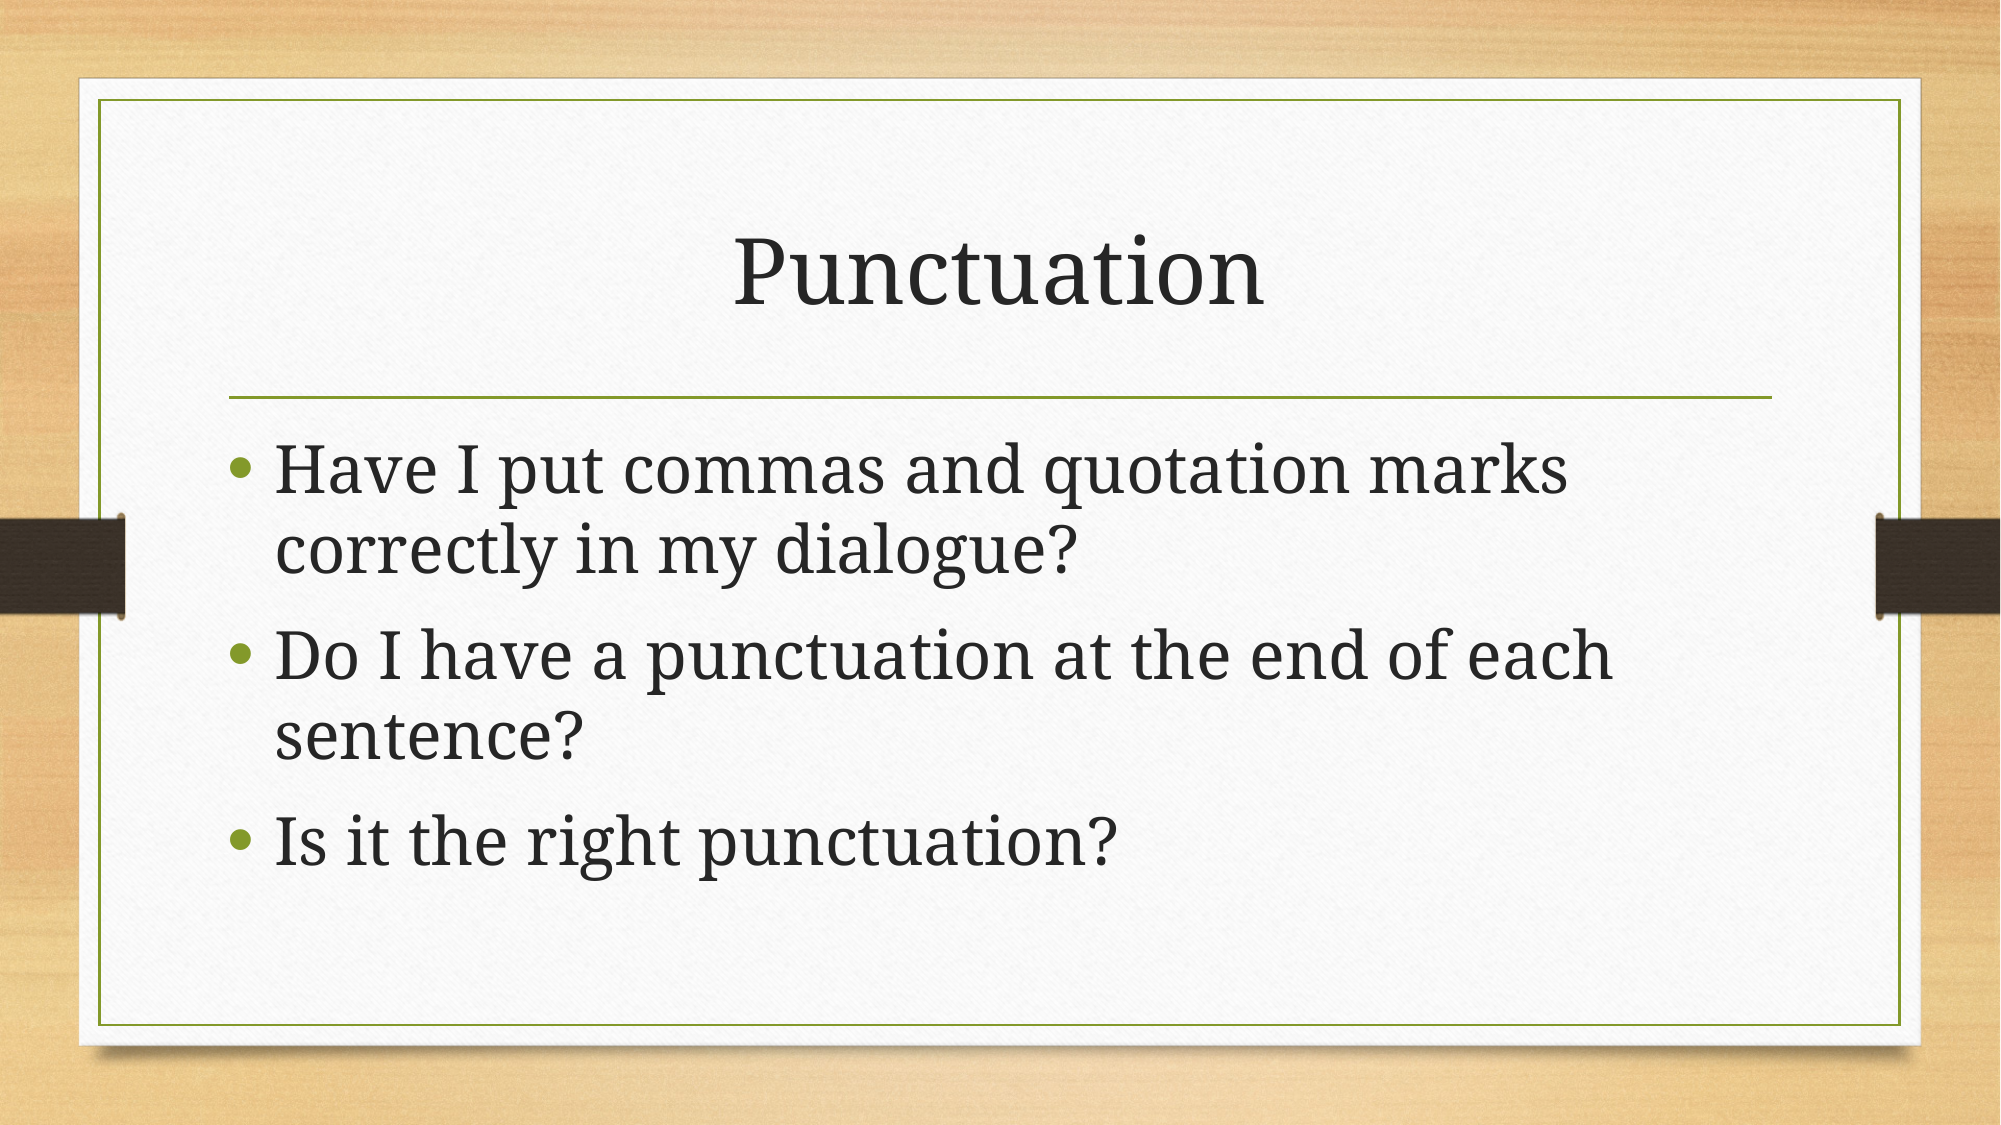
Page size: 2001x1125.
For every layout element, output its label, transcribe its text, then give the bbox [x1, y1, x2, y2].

title Punctuation [212, 161, 1788, 375]
list Have I put commas and quotation marks correctly in my dialogue? Do I have a punctuation at the end of each sentence? Is it the right punctuation? [212, 419, 1788, 964]
picture [0, 0, 2001, 1125]
